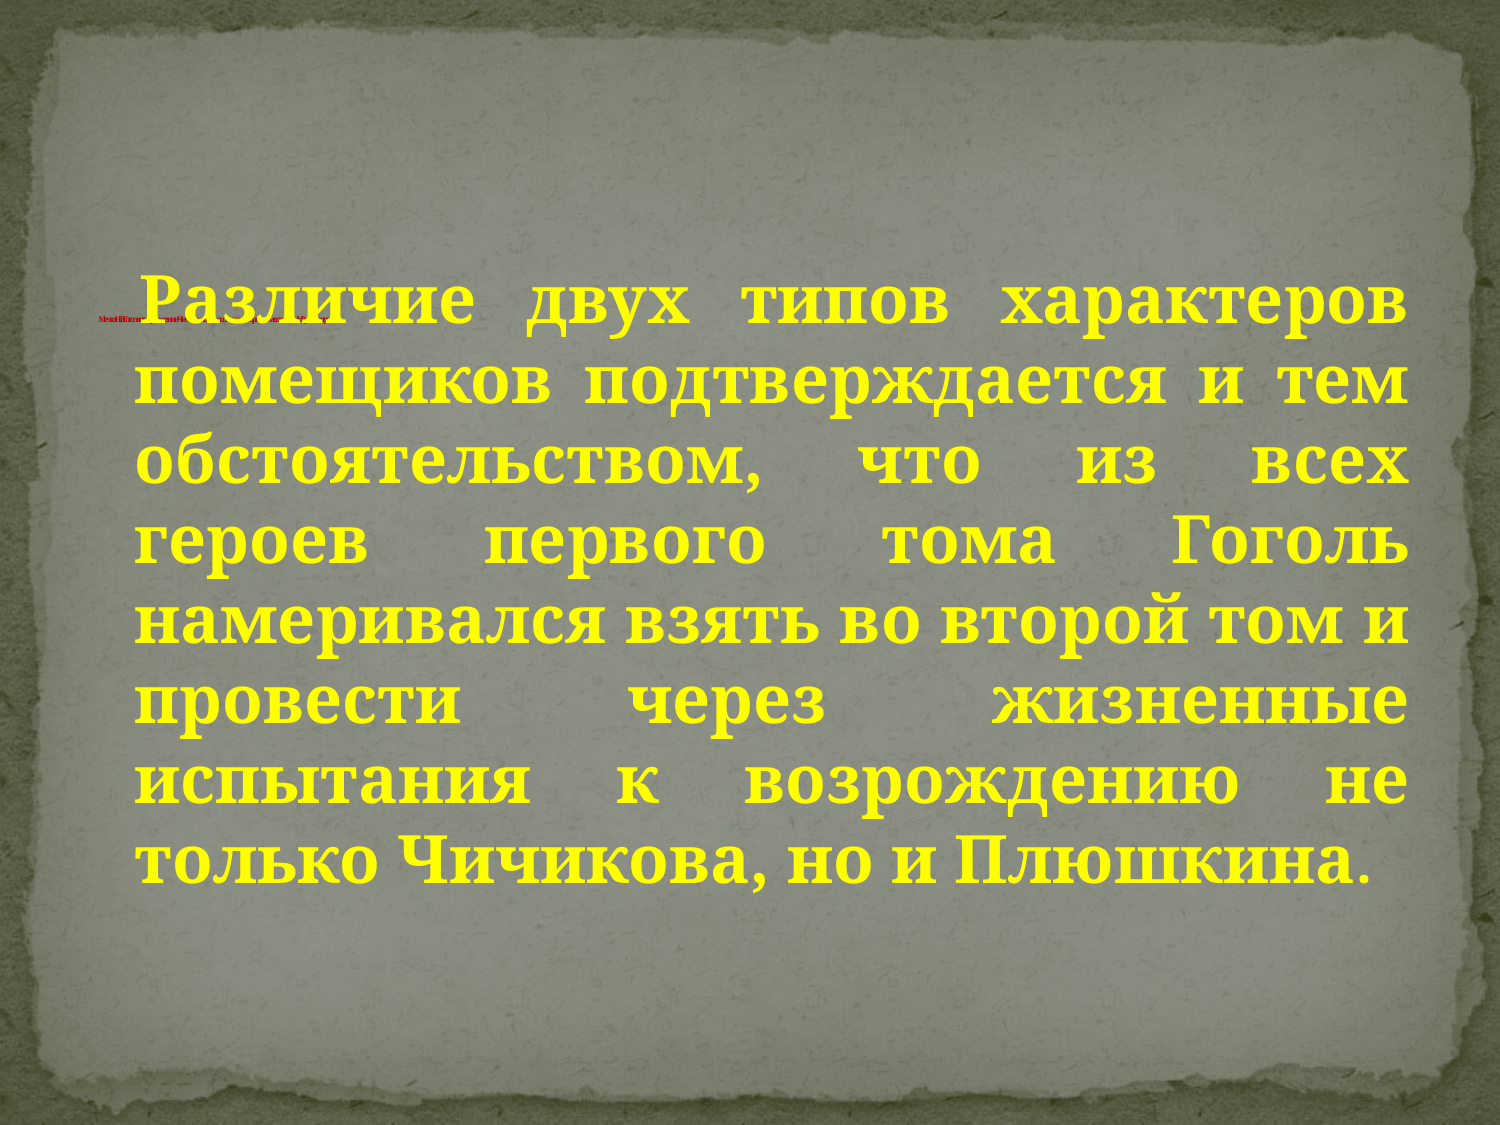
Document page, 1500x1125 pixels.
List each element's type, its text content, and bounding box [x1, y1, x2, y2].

list Различие двух типов характеров помещиков подтверждается и тем обстоятельством, что из всех героев первого тома Гоголь намеривался взять во второй том и провести через жизненные испытания к возрождению не только Чичикова, но и Плюшкина. [75, 249, 1425, 1000]
title Мечта Н.В. Гоголя о возрождении Чичикова и Плюшкина во втором томе поэмы «Мёртвые души». [81, 140, 1433, 341]
